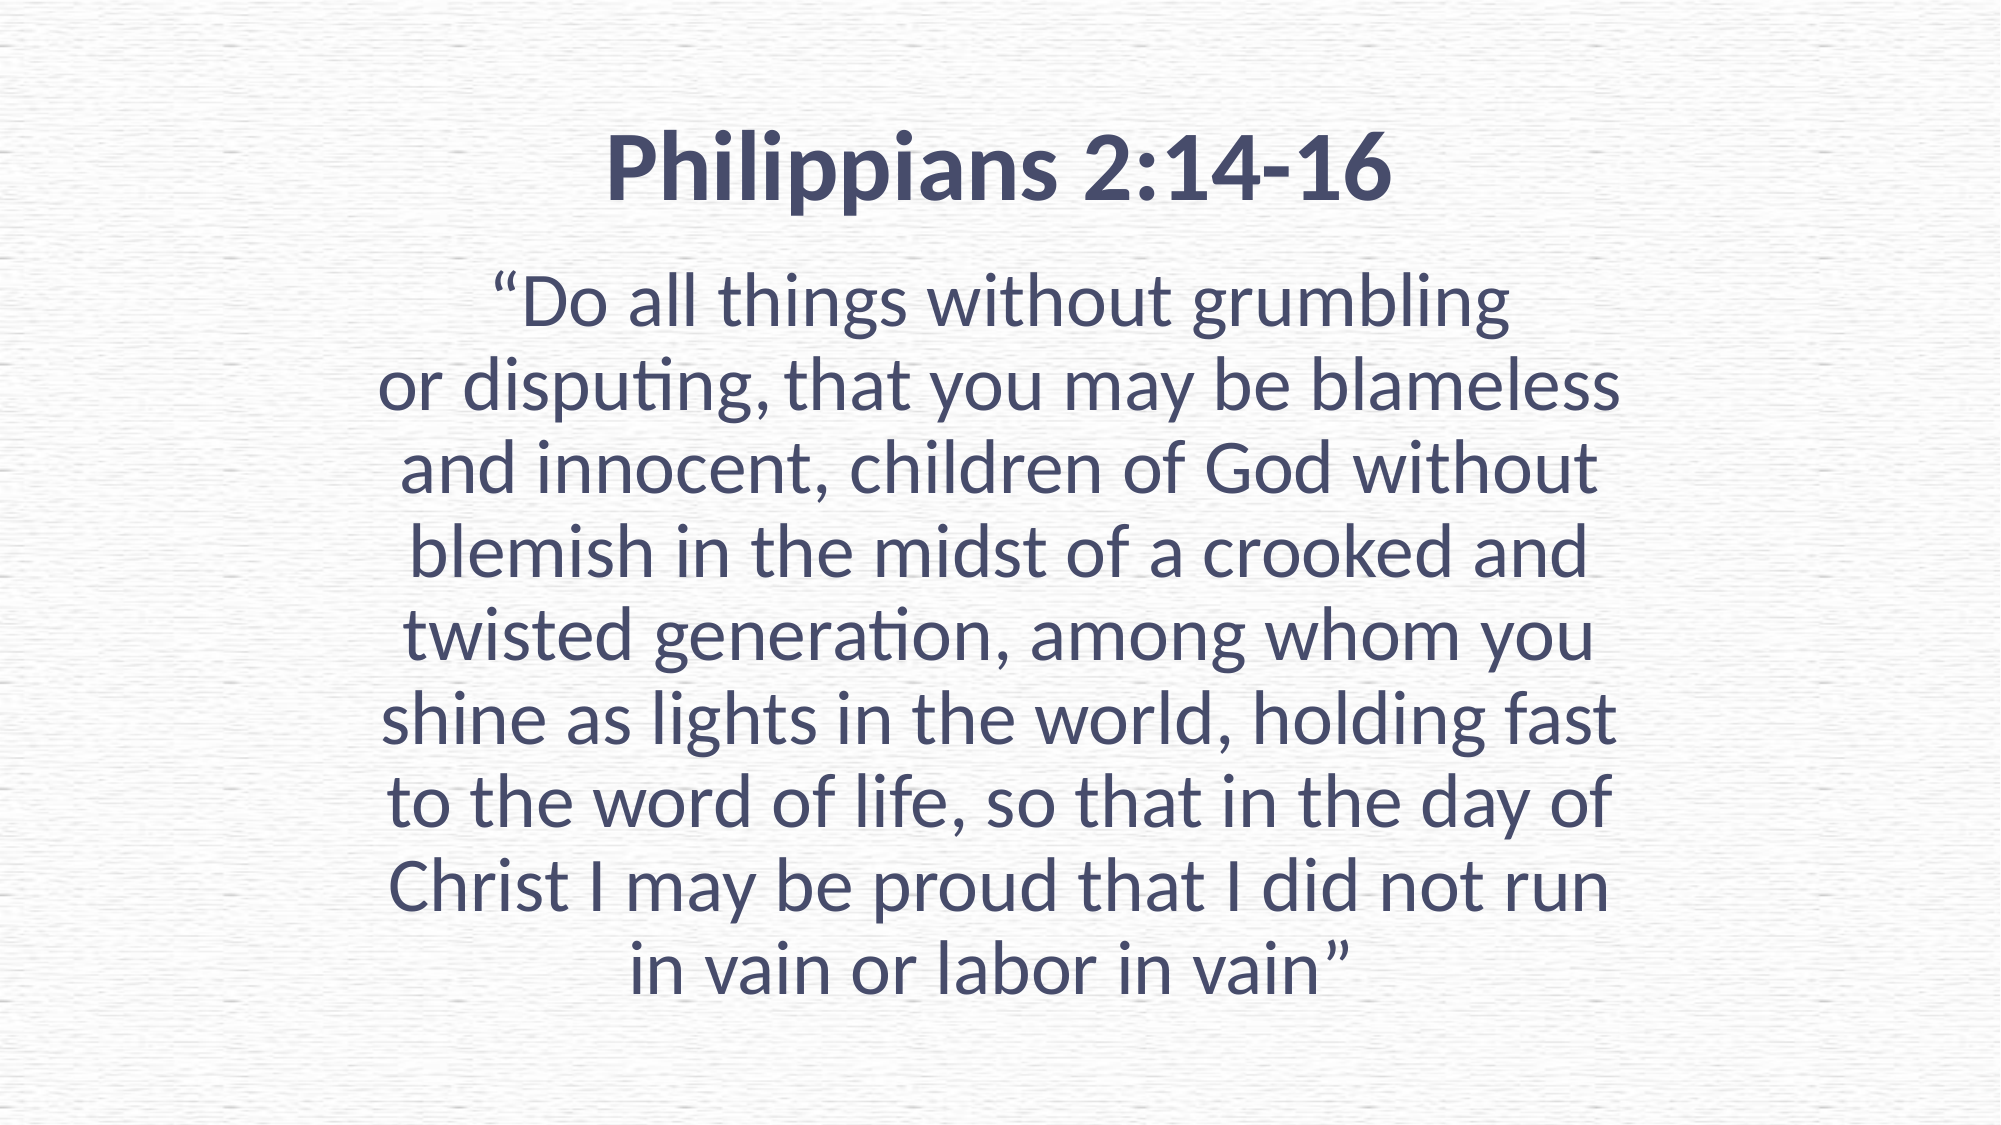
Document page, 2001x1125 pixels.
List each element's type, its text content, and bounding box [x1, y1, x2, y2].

title Philippians 2:14-16 [137, 59, 1863, 278]
picture [0, 0, 2001, 1125]
list “Do all things without grumbling or disputing, that you may be blameless and innocent, children of God without blemish in the midst of a crooked and twisted generation, among whom you shine as lights in the world, holding fast to the word of life, so that in the day of Christ I may be proud that I did not run in vain or labor in vain” [353, 251, 1647, 1033]
